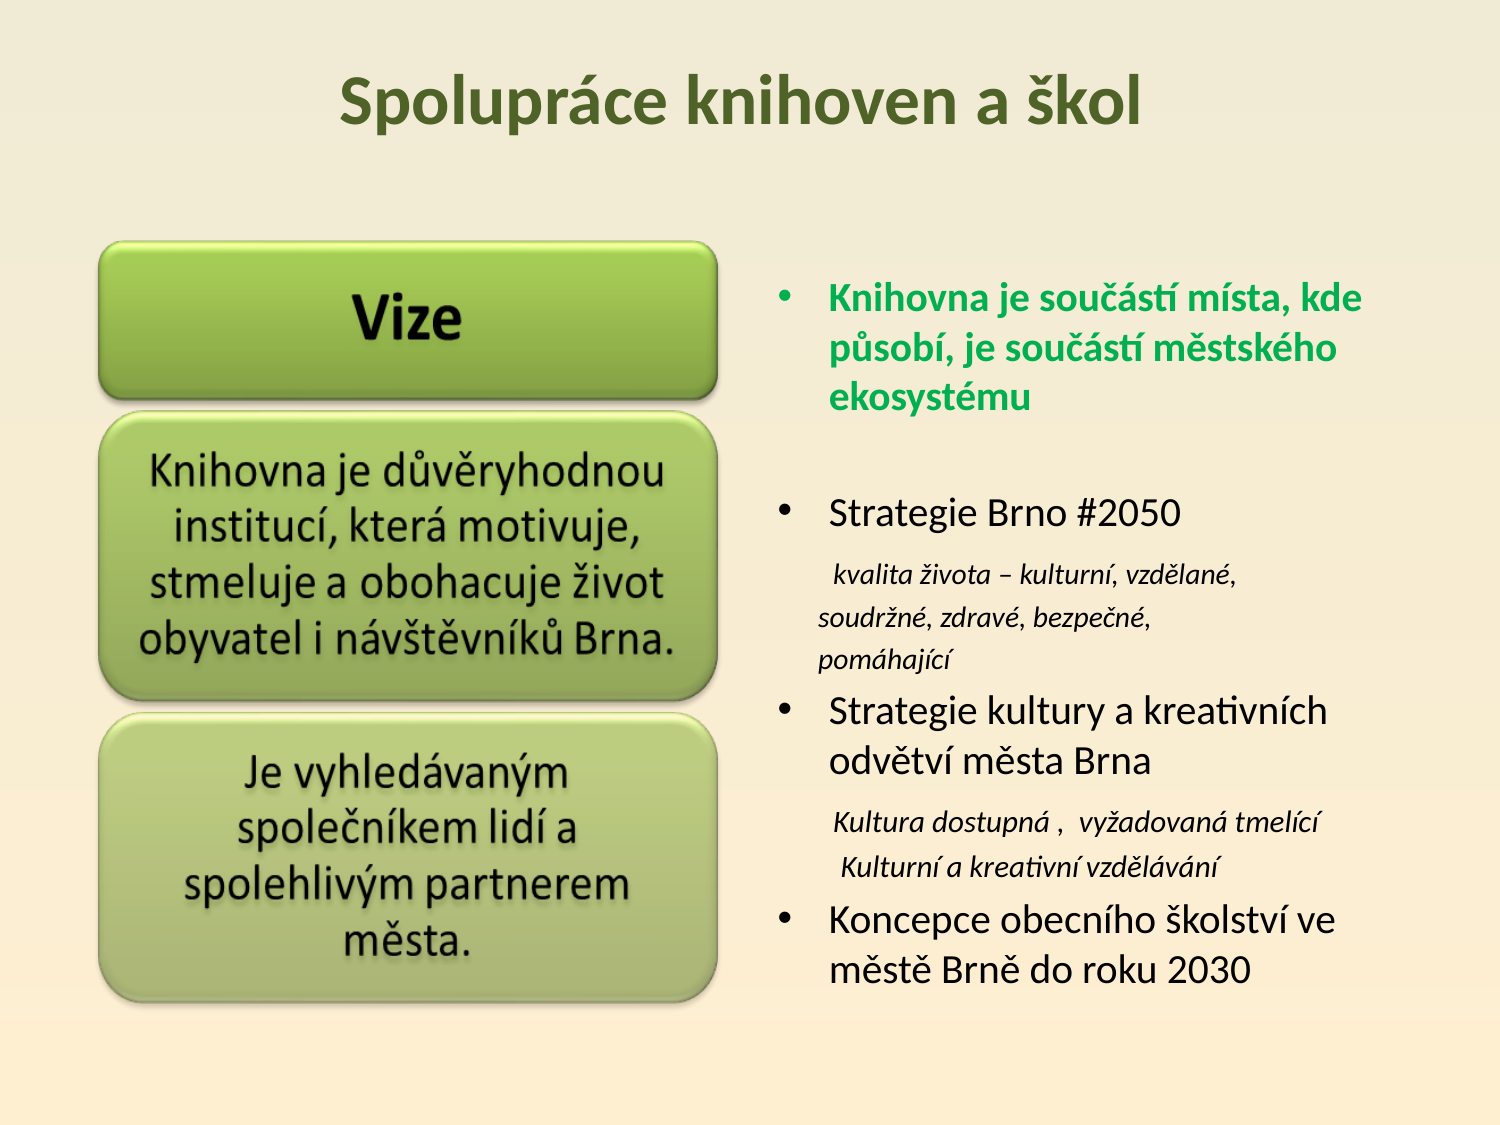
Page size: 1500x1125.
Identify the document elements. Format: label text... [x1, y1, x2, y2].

title Spolupráce knihoven a škol [75, 45, 1425, 233]
picture [88, 184, 727, 1059]
list Knihovna je součástí místa, kde působí, je součástí městského ekosystému Strategie Brno #2050 kvalita života – kulturní, vzdělané, soudržné, zdravé, bezpečné, pomáhající Strategie kultury a kreativních odvětví města Brna Kultura dostupná , vyžadovaná tmelící Kulturní a kreativní vzdělávání Koncepce obecního školství ve městě Brně do roku 2030 [762, 262, 1425, 1005]
